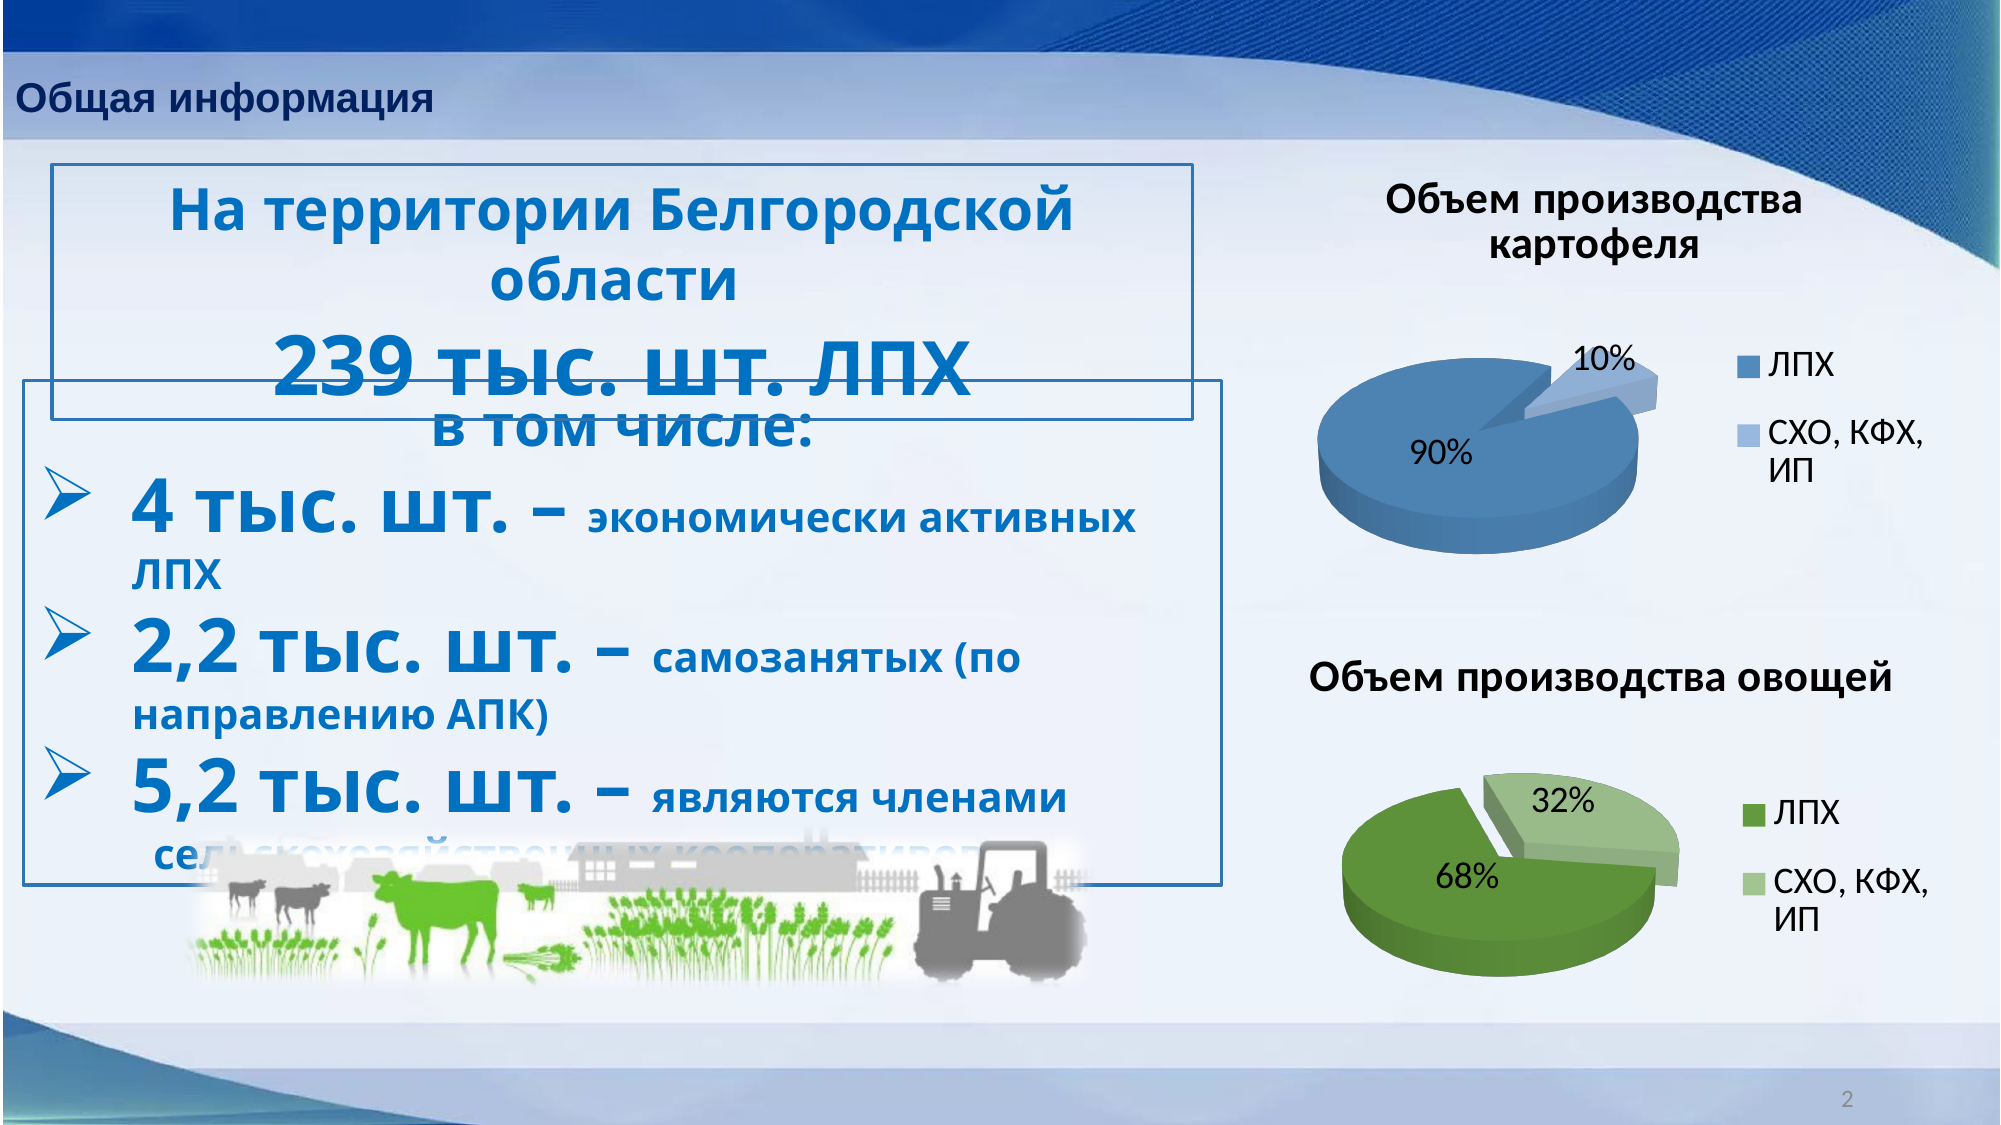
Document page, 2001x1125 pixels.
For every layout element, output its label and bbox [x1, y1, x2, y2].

chart [1192, 136, 1978, 1125]
picture [2, 0, 2000, 1125]
